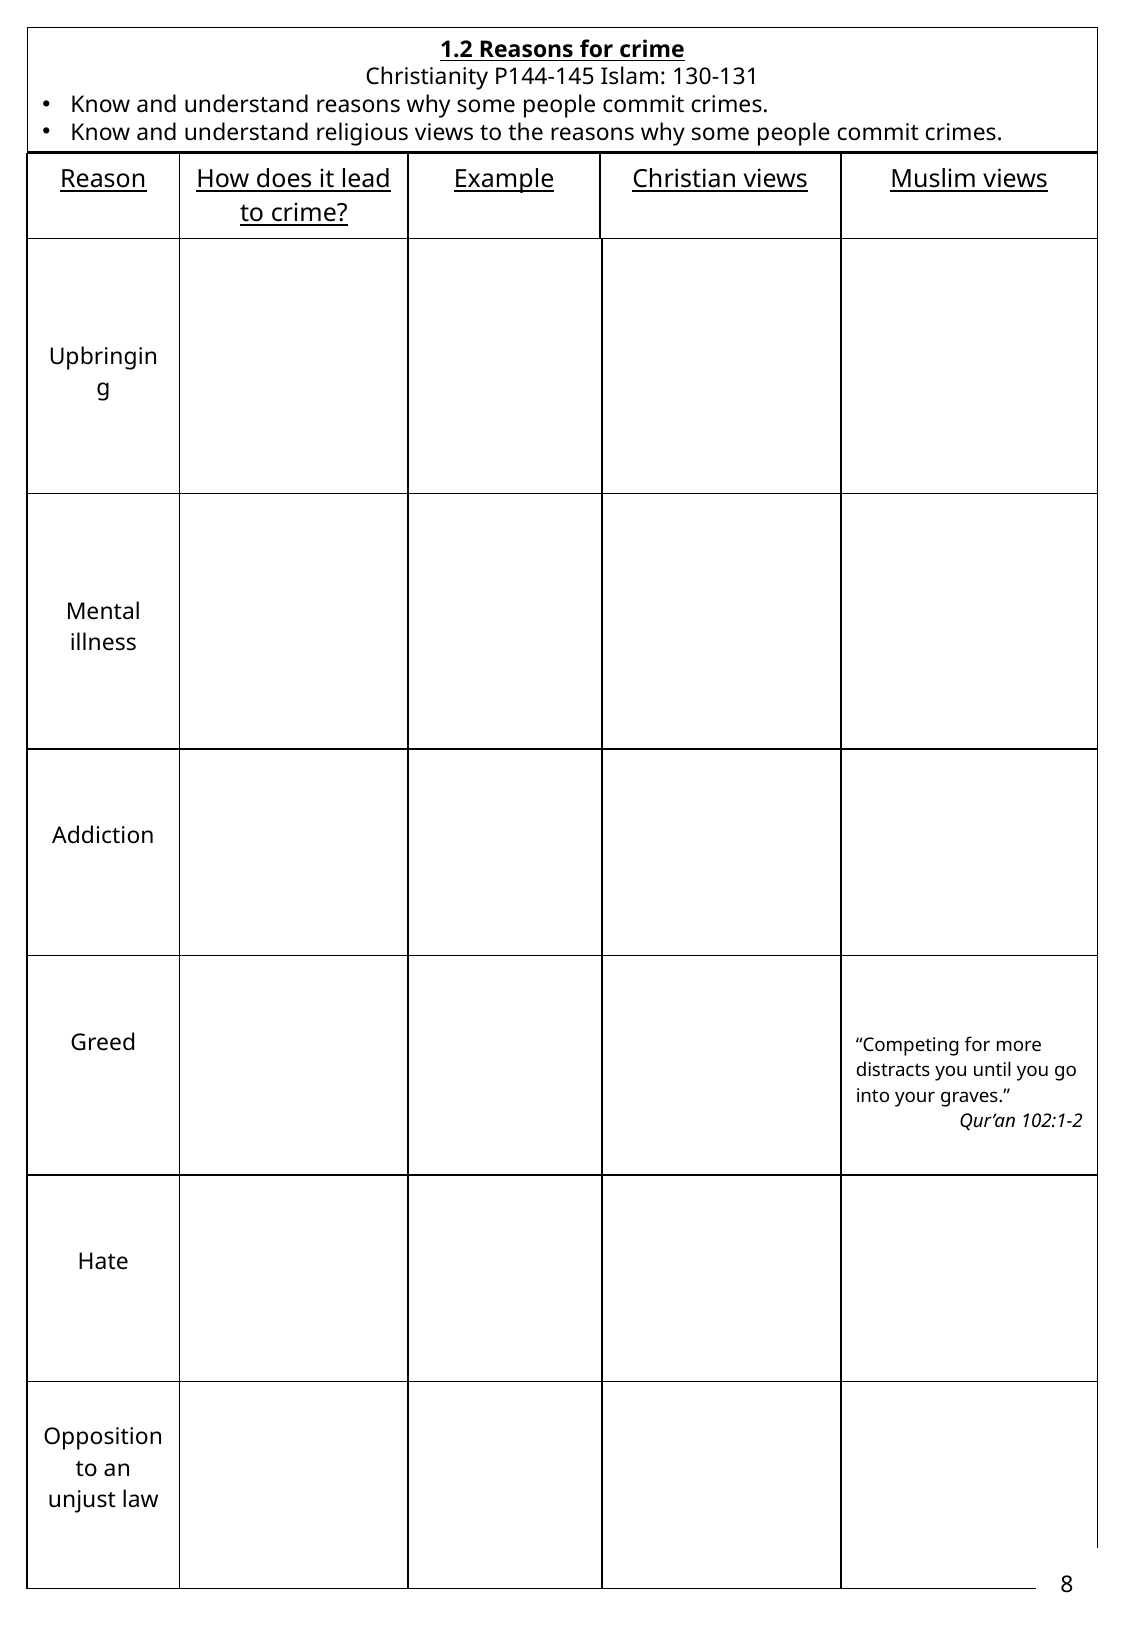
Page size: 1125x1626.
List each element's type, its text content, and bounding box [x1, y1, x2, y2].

table_cell Hate [28, 1176, 179, 1381]
text_box 1.2 Reasons for crime Christianity P144-145 Islam: 130-131 Know and understand reasons why some people commit crimes. Know and understand religious views to the reasons why some people commit crimes. [27, 27, 1098, 153]
table_cell [409, 494, 601, 748]
table_cell “Competing for more distracts you until you go into your graves.” Qur’an 102:1-2 [842, 956, 1097, 1174]
table_cell [842, 494, 1097, 748]
table_header Christian views [601, 154, 840, 238]
table_cell [409, 956, 601, 1174]
table_cell [603, 1176, 840, 1381]
table_cell [842, 750, 1097, 955]
table_header [180, 239, 407, 493]
table_cell [180, 1176, 407, 1381]
text_box 8 [1036, 1548, 1098, 1605]
table_cell [409, 750, 601, 955]
table_header [842, 239, 1097, 493]
table_header Example [409, 154, 599, 238]
table_cell [409, 1382, 601, 1588]
table_cell [603, 750, 840, 955]
table_cell Greed [28, 956, 179, 1174]
table_cell [603, 956, 840, 1174]
table_cell Opposition to an unjust law [28, 1382, 179, 1588]
table_cell [409, 1176, 601, 1381]
table_cell Addiction [28, 750, 179, 955]
table_cell [180, 1382, 407, 1588]
table_header Muslim views [842, 154, 1097, 238]
table_header Upbringing [28, 239, 179, 493]
table_cell [180, 494, 407, 748]
table_cell [842, 1176, 1097, 1381]
table_header How does it lead to crime? [180, 154, 407, 238]
table_header [409, 239, 601, 493]
table_cell [603, 494, 840, 748]
table_cell [603, 1382, 840, 1588]
table_cell Mental illness [28, 494, 179, 748]
table_cell [180, 956, 407, 1174]
table_header [603, 239, 840, 493]
table_cell [842, 1382, 1097, 1588]
table_cell [180, 750, 407, 955]
table_header Reason [28, 154, 179, 238]
